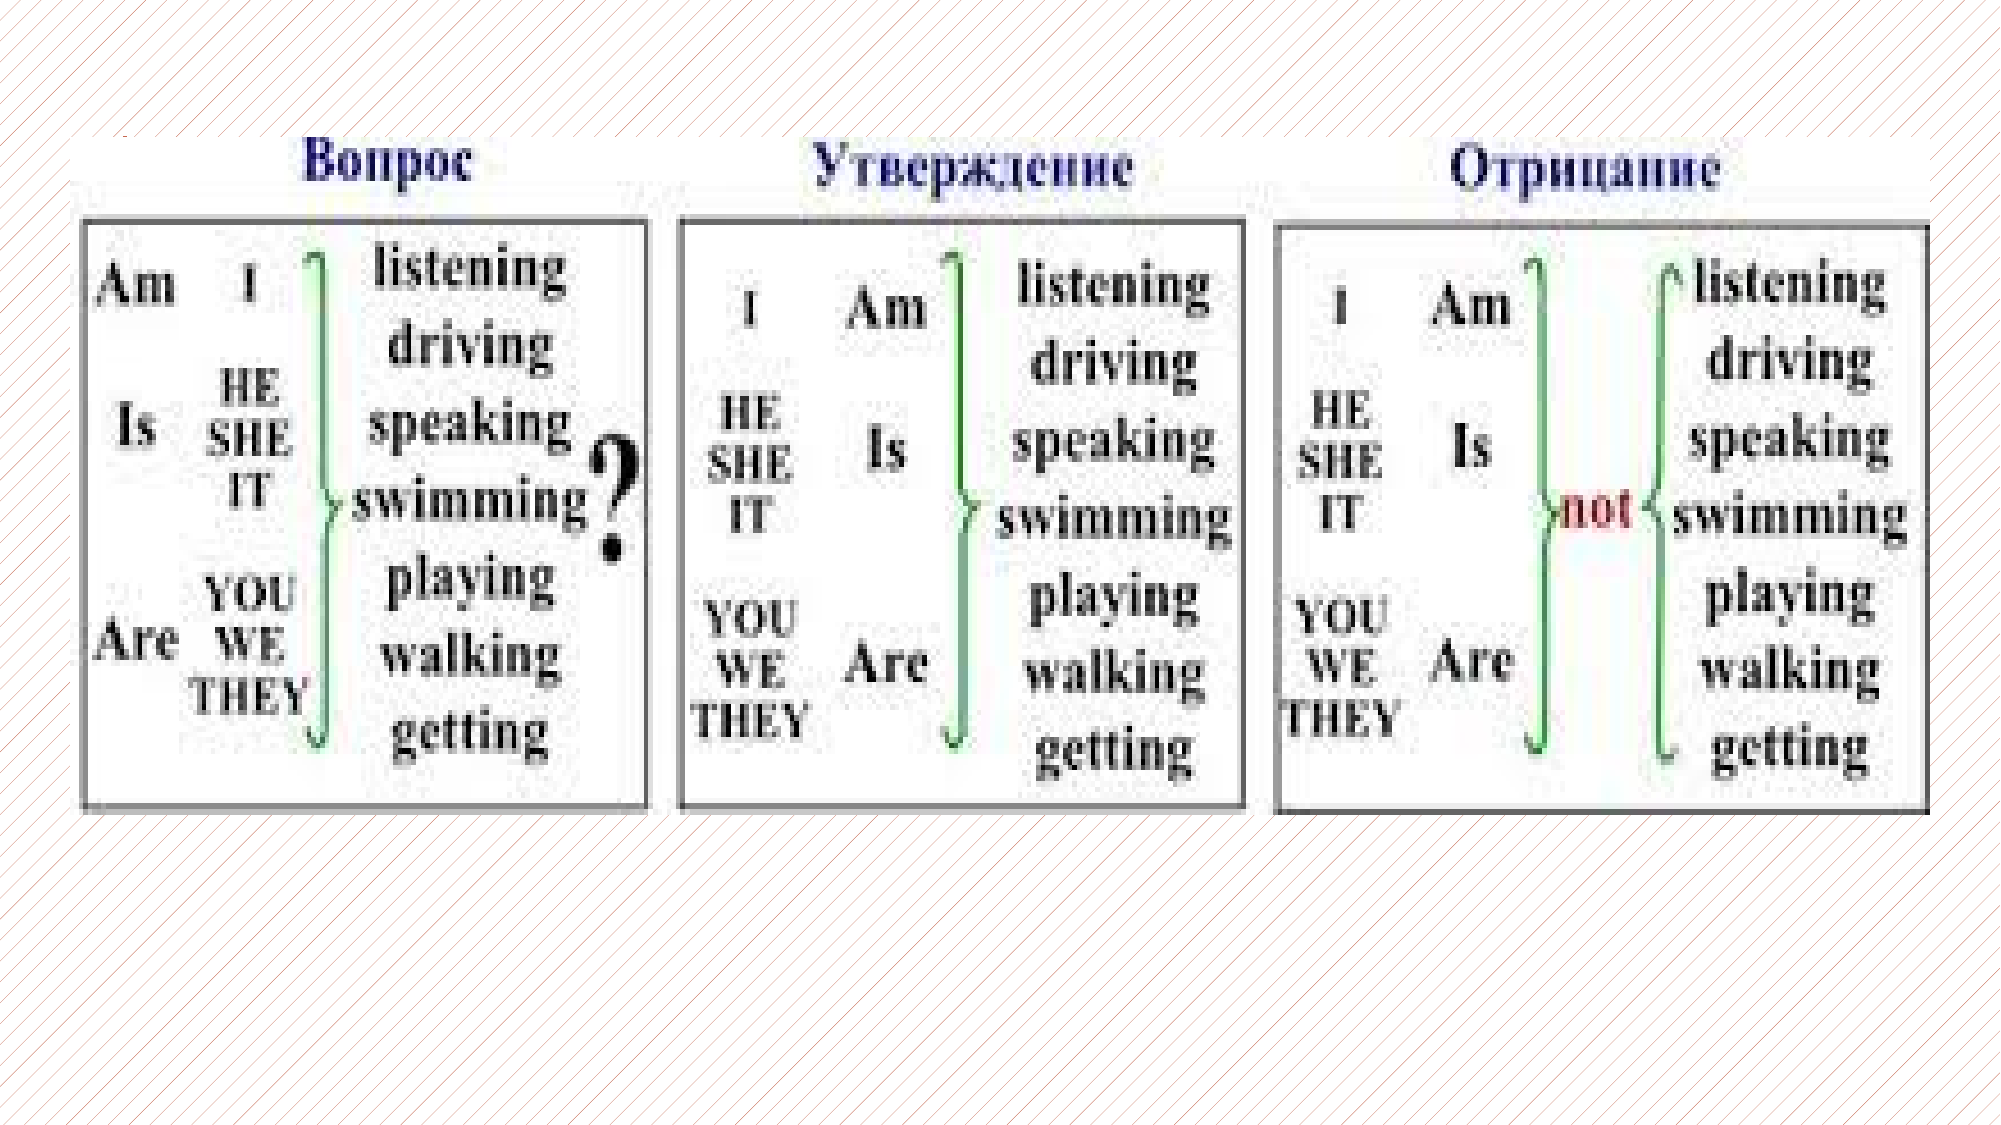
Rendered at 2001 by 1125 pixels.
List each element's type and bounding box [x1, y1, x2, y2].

list [69, 136, 1931, 815]
